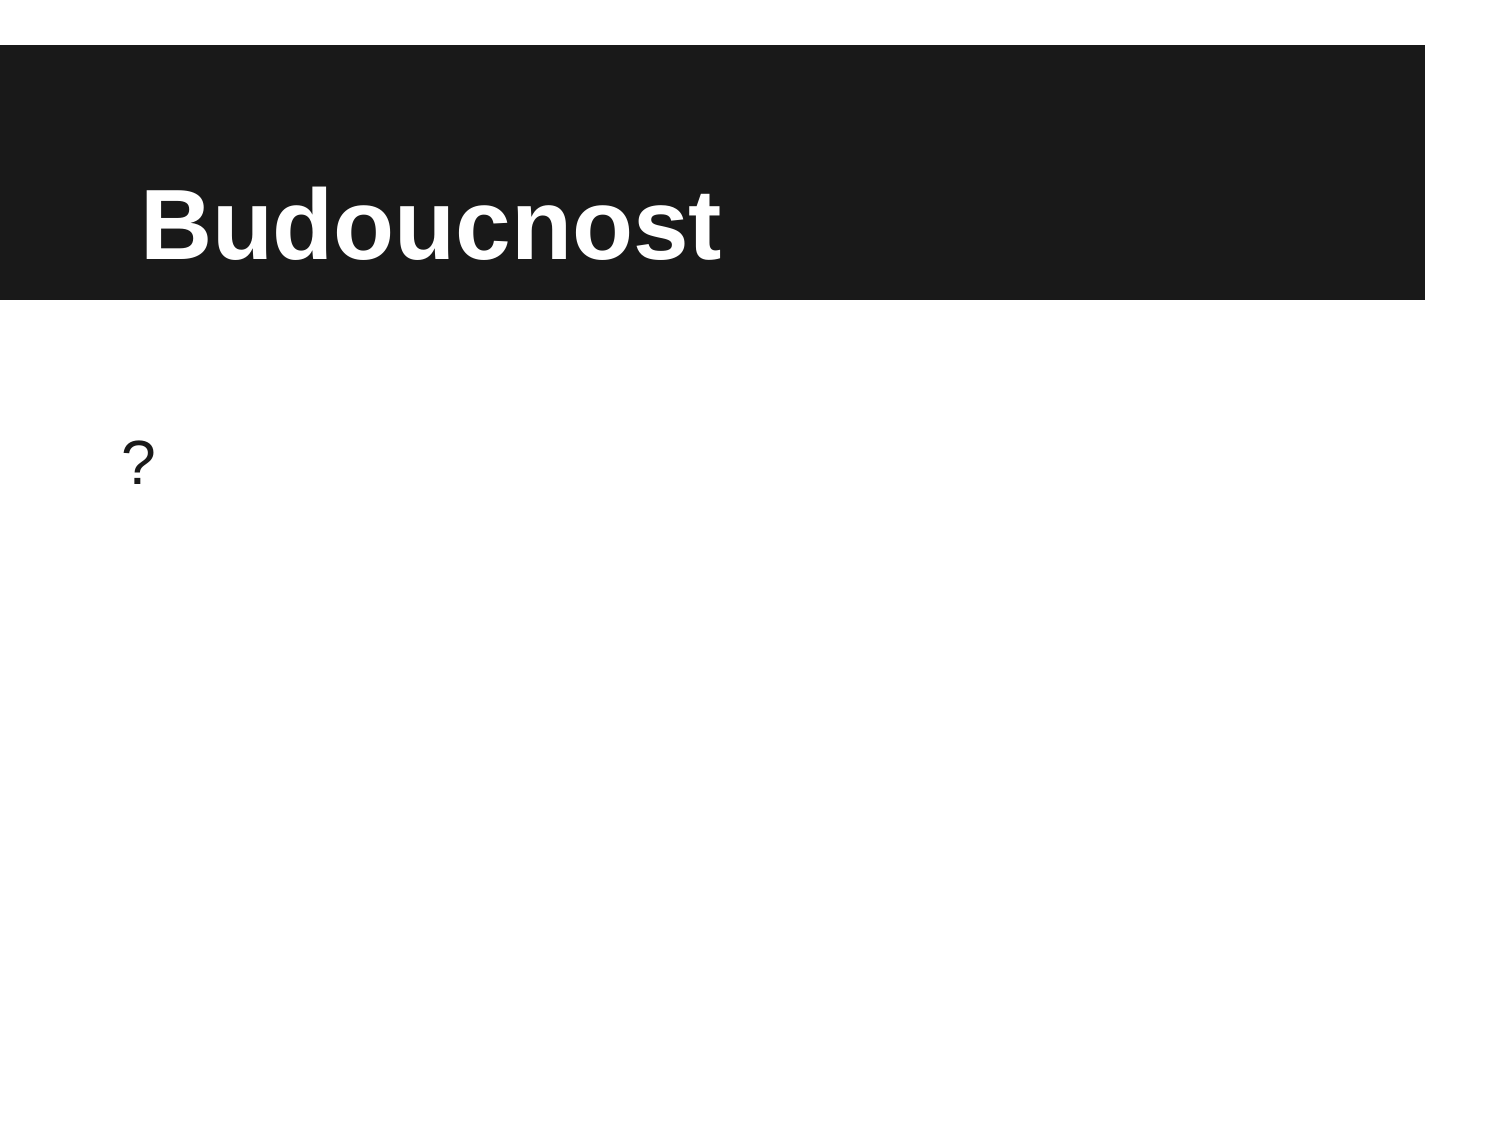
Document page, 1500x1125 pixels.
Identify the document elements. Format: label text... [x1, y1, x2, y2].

title Budoucnost [75, 45, 1425, 295]
list ? [75, 319, 1425, 1078]
